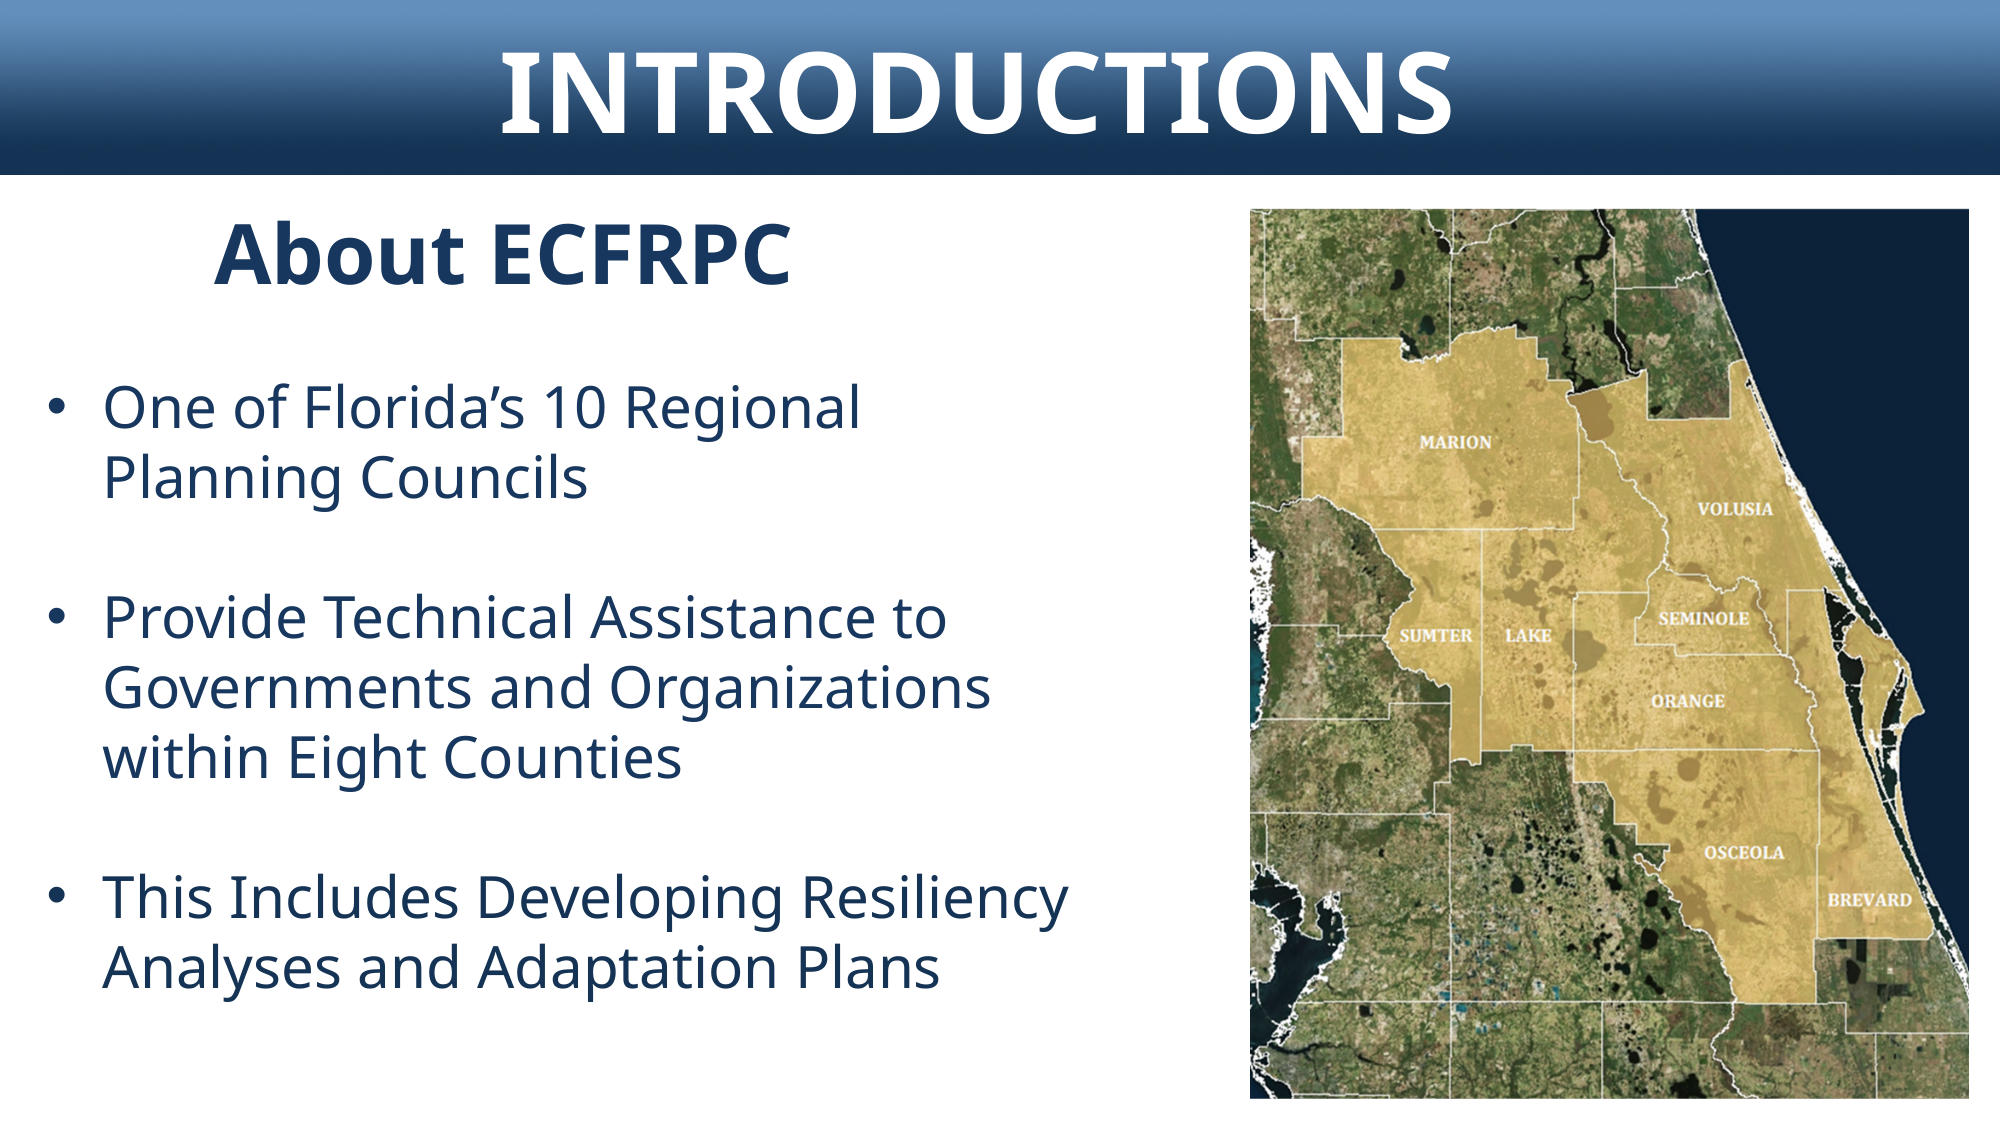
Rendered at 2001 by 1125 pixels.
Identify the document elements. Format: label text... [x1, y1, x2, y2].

picture [0, 0, 2000, 176]
text_box About ECFRPC [174, 194, 856, 309]
picture [1249, 207, 1969, 1099]
text_box One of Florida’s 10 Regional Planning Councils Provide Technical Assistance to Governments and Organizations within Eight Counties This Includes Developing Resiliency Analyses and Adaptation Plans [31, 362, 1125, 1008]
